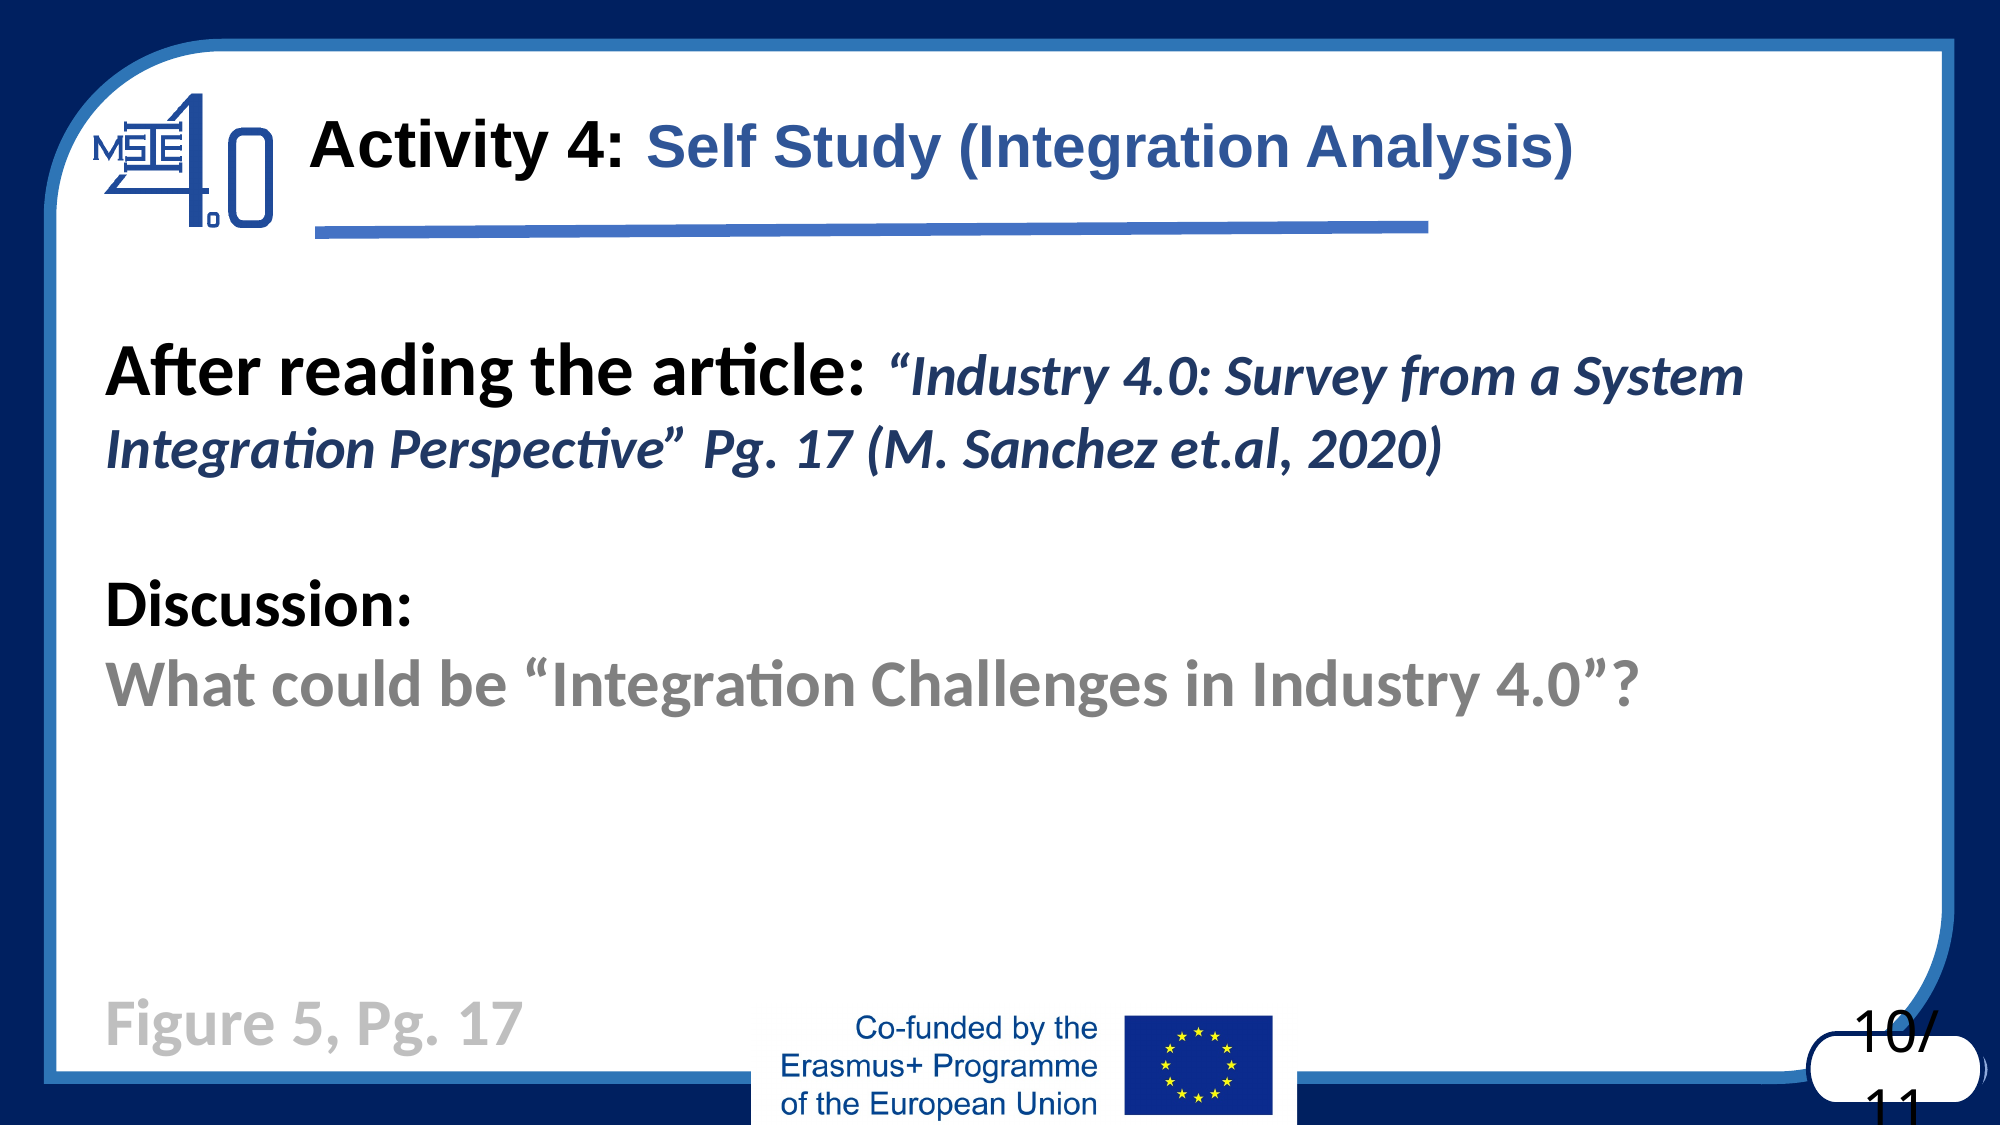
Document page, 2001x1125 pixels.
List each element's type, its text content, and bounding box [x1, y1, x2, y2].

text_box 10/11 [1807, 1032, 1984, 1106]
text_box After reading the article: “Industry 4.0: Survey from a System Integration Perspective” Pg. 17 (M. Sanchez et.al, 2020) Discussion: What could be “Integration Challenges in Industry 4.0”? [90, 312, 1944, 968]
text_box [315, 227, 1429, 233]
text_box Figure 5, Pg. 17 [90, 971, 540, 1067]
title Activity 4: Self Study (Integration Analysis) [294, 73, 1921, 220]
picture [751, 1003, 1298, 1125]
